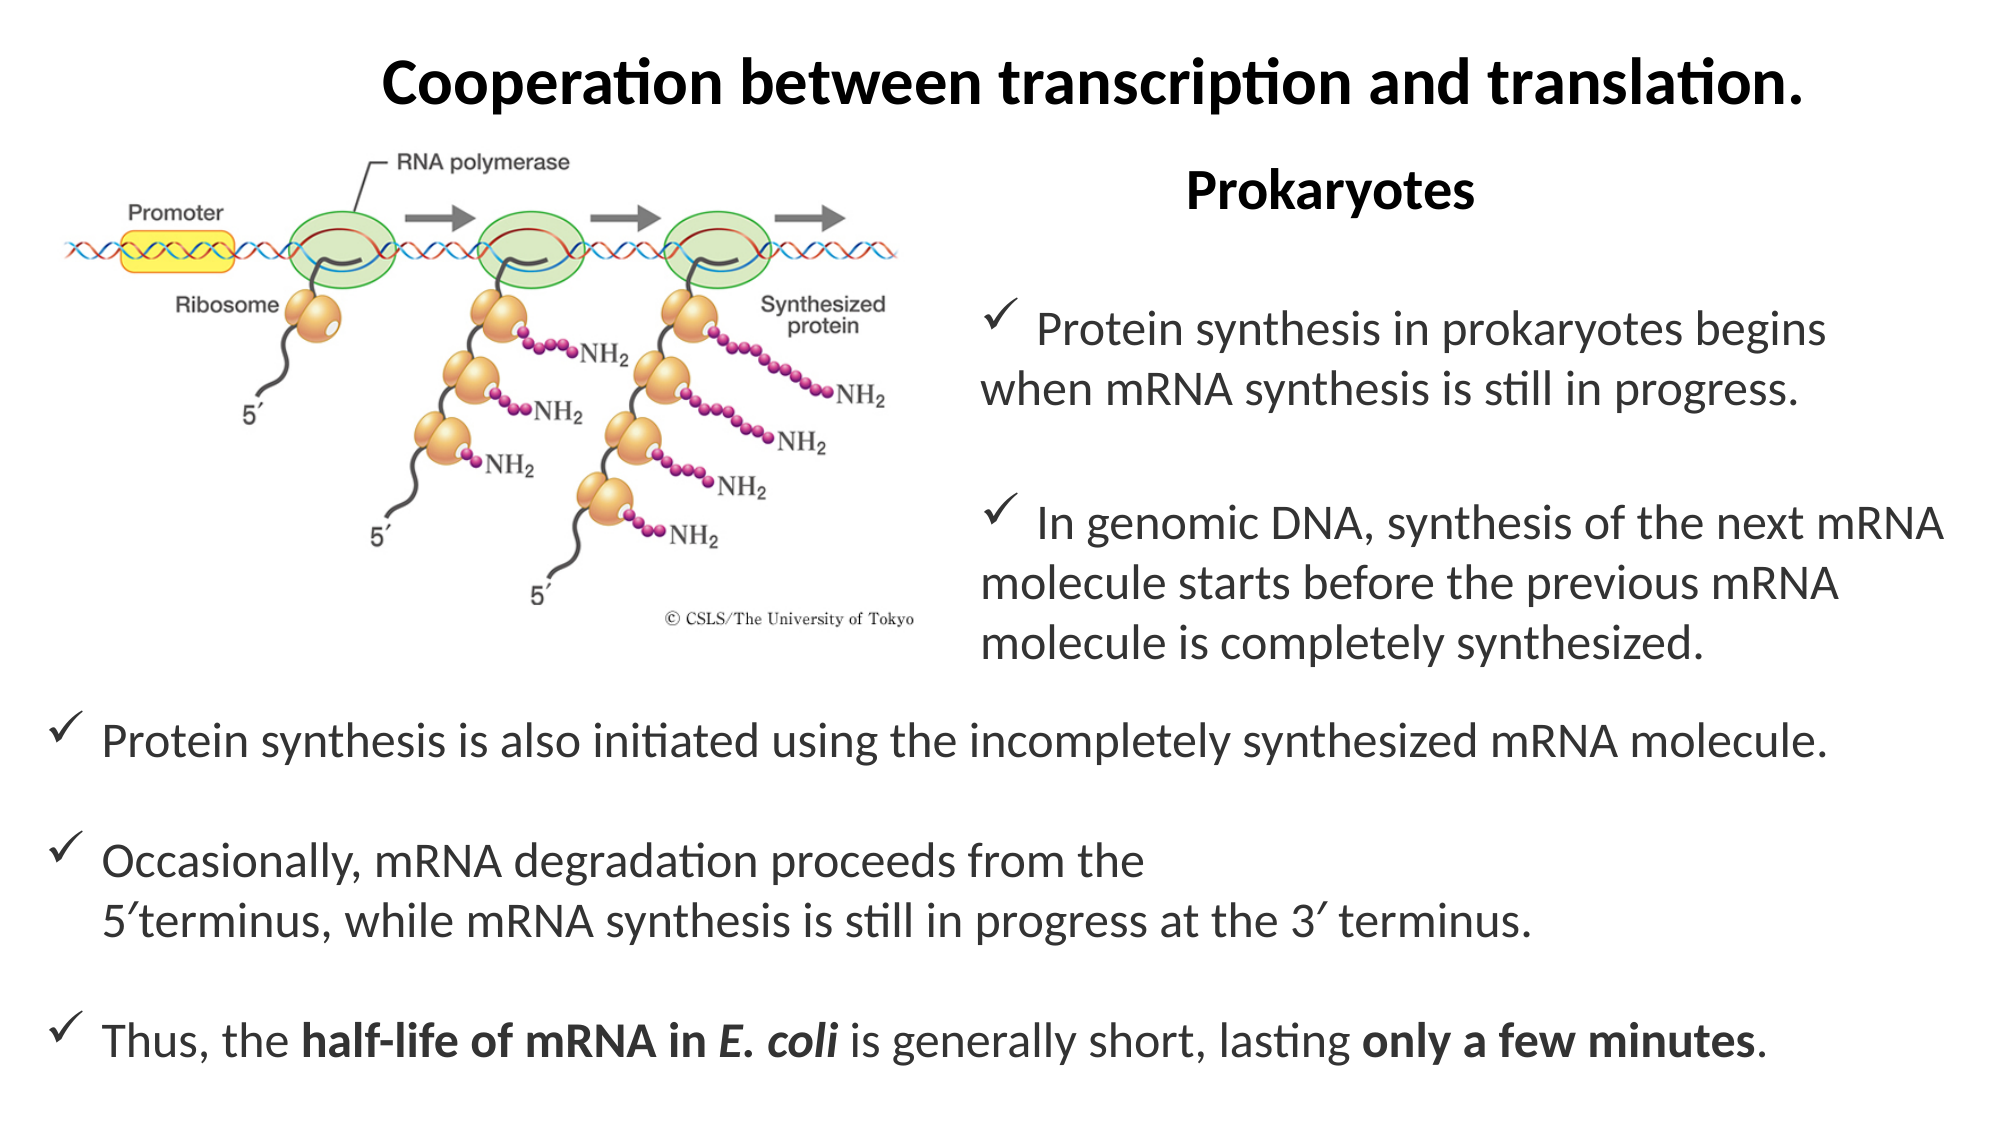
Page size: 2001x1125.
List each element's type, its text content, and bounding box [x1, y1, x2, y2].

picture [30, 126, 936, 656]
text_box Prokaryotes [1171, 143, 1491, 229]
text_box Protein synthesis is also initiated using the incompletely synthesized mRNA molecule. Occasionally, mRNA degradation proceeds from the 5′terminus, while mRNA synthesis is still in progress at the 3′ terminus. Thus, the half-life of mRNA in E. coli is generally short, lasting only a few minutes. [30, 700, 1978, 1076]
text_box Protein synthesis in prokaryotes begins when mRNA synthesis is still in progress. [965, 287, 1966, 423]
text_box Cooperation between transcription and translation. [367, 30, 1822, 126]
text_box In genomic DNA, synthesis of the next mRNA molecule starts before the previous mRNA molecule is completely synthesized. [965, 482, 1966, 677]
